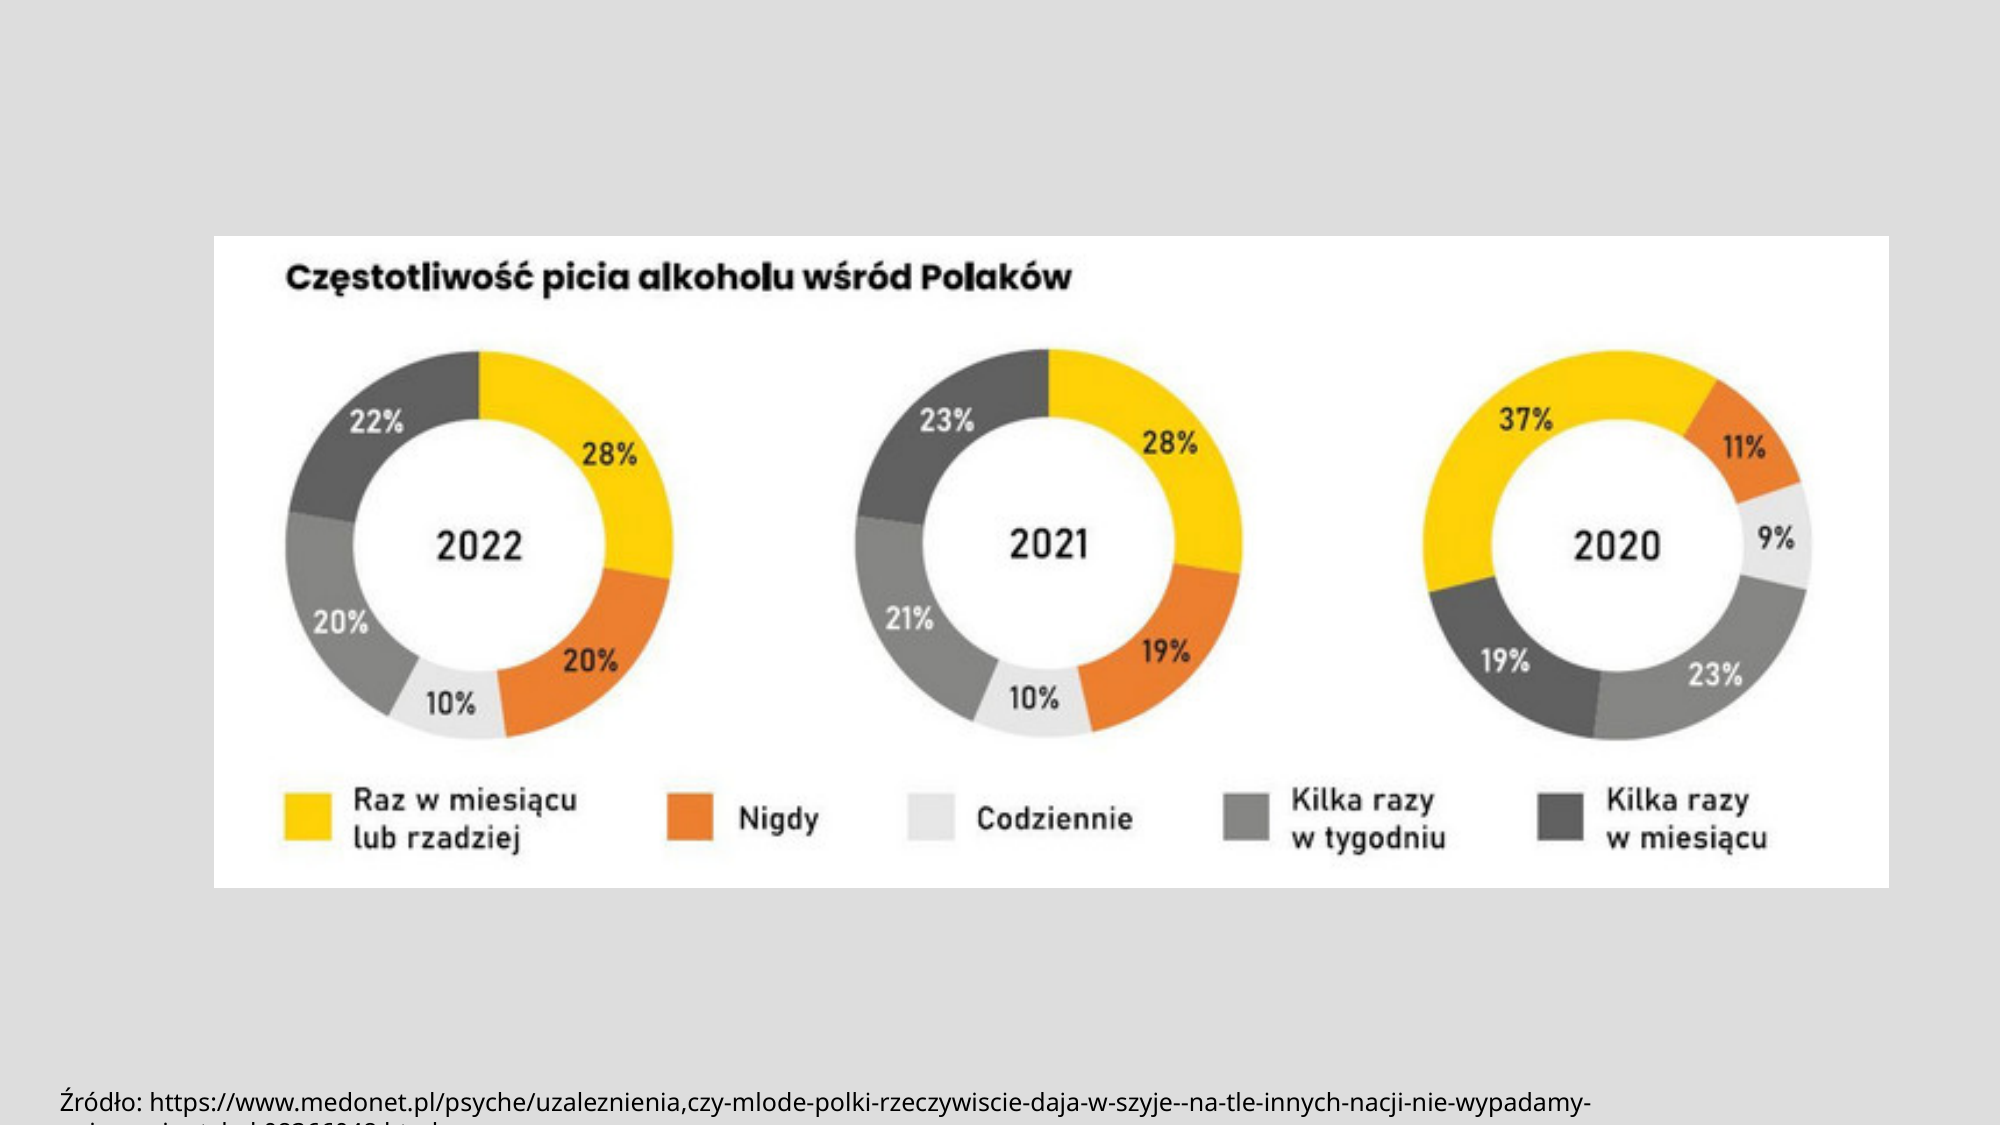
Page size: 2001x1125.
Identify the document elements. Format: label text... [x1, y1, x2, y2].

picture [214, 236, 1889, 888]
text_box Źródło: https://www.medonet.pl/psyche/uzaleznienia,czy-mlode-polki-rzeczywiscie-daja-w-szyje--na-tle-innych-nacji-nie-wypadamy-najgorzej,artykul,08366048.html [44, 1079, 1918, 1125]
